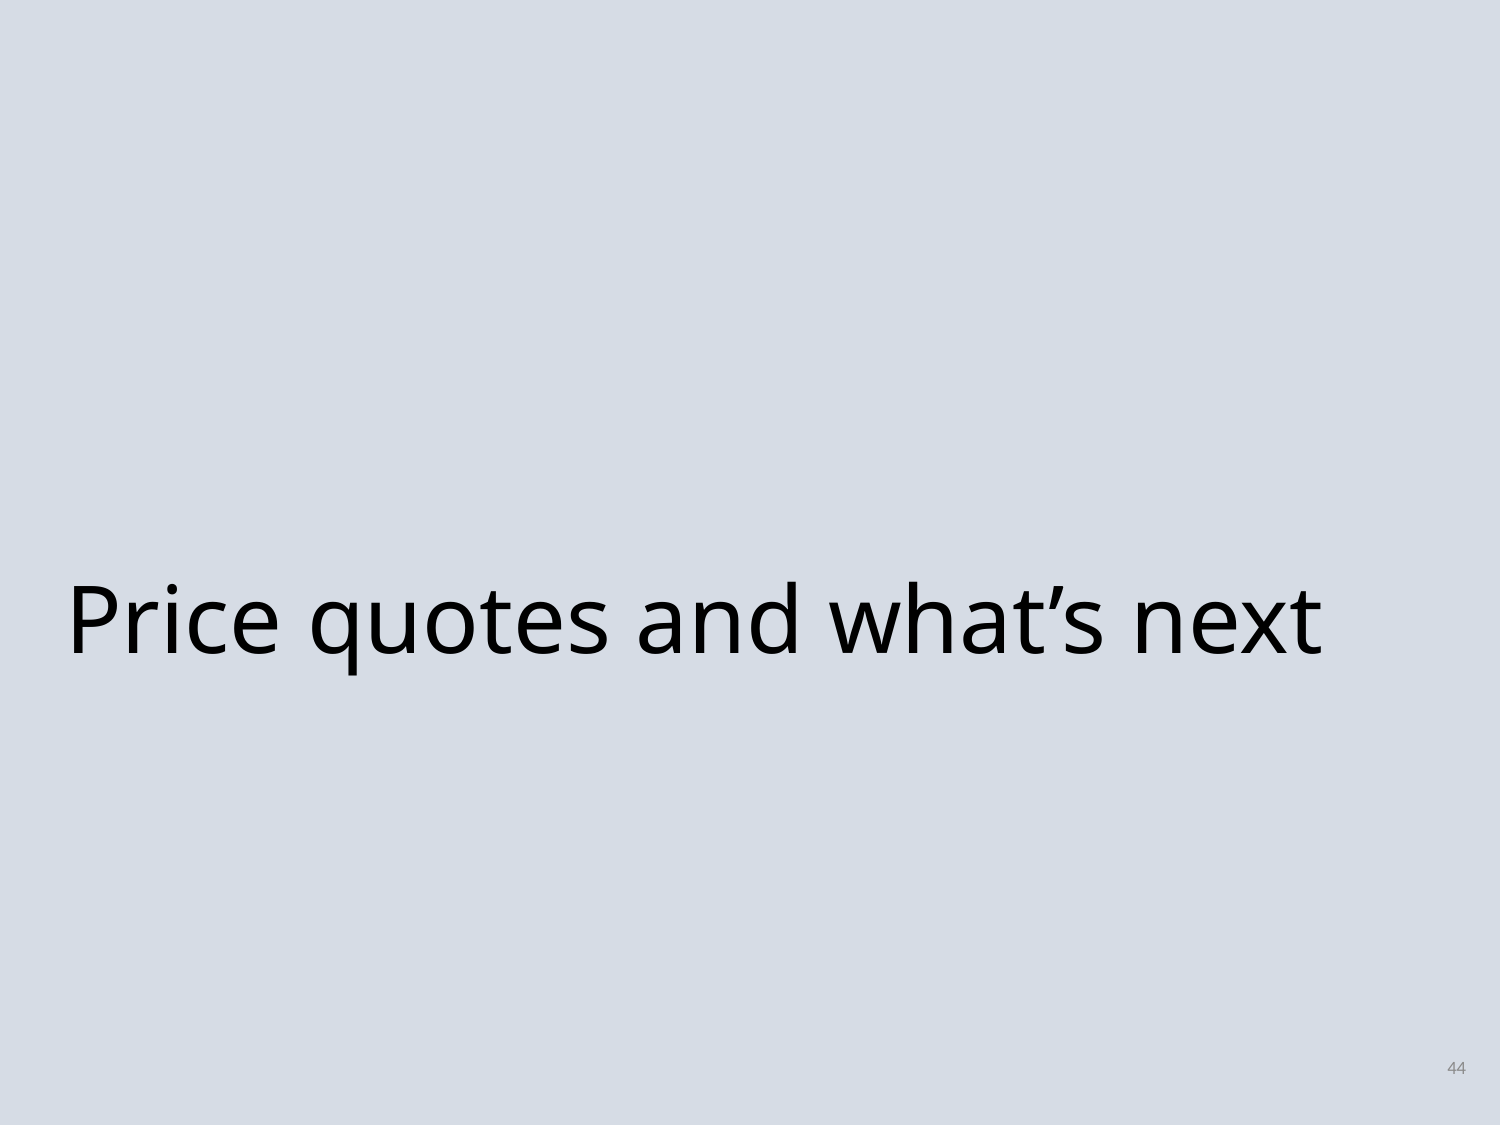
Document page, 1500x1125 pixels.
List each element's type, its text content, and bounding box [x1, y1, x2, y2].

slide_number 44 [1143, 1037, 1482, 1098]
title Price quotes and what’s next [50, 231, 1444, 682]
